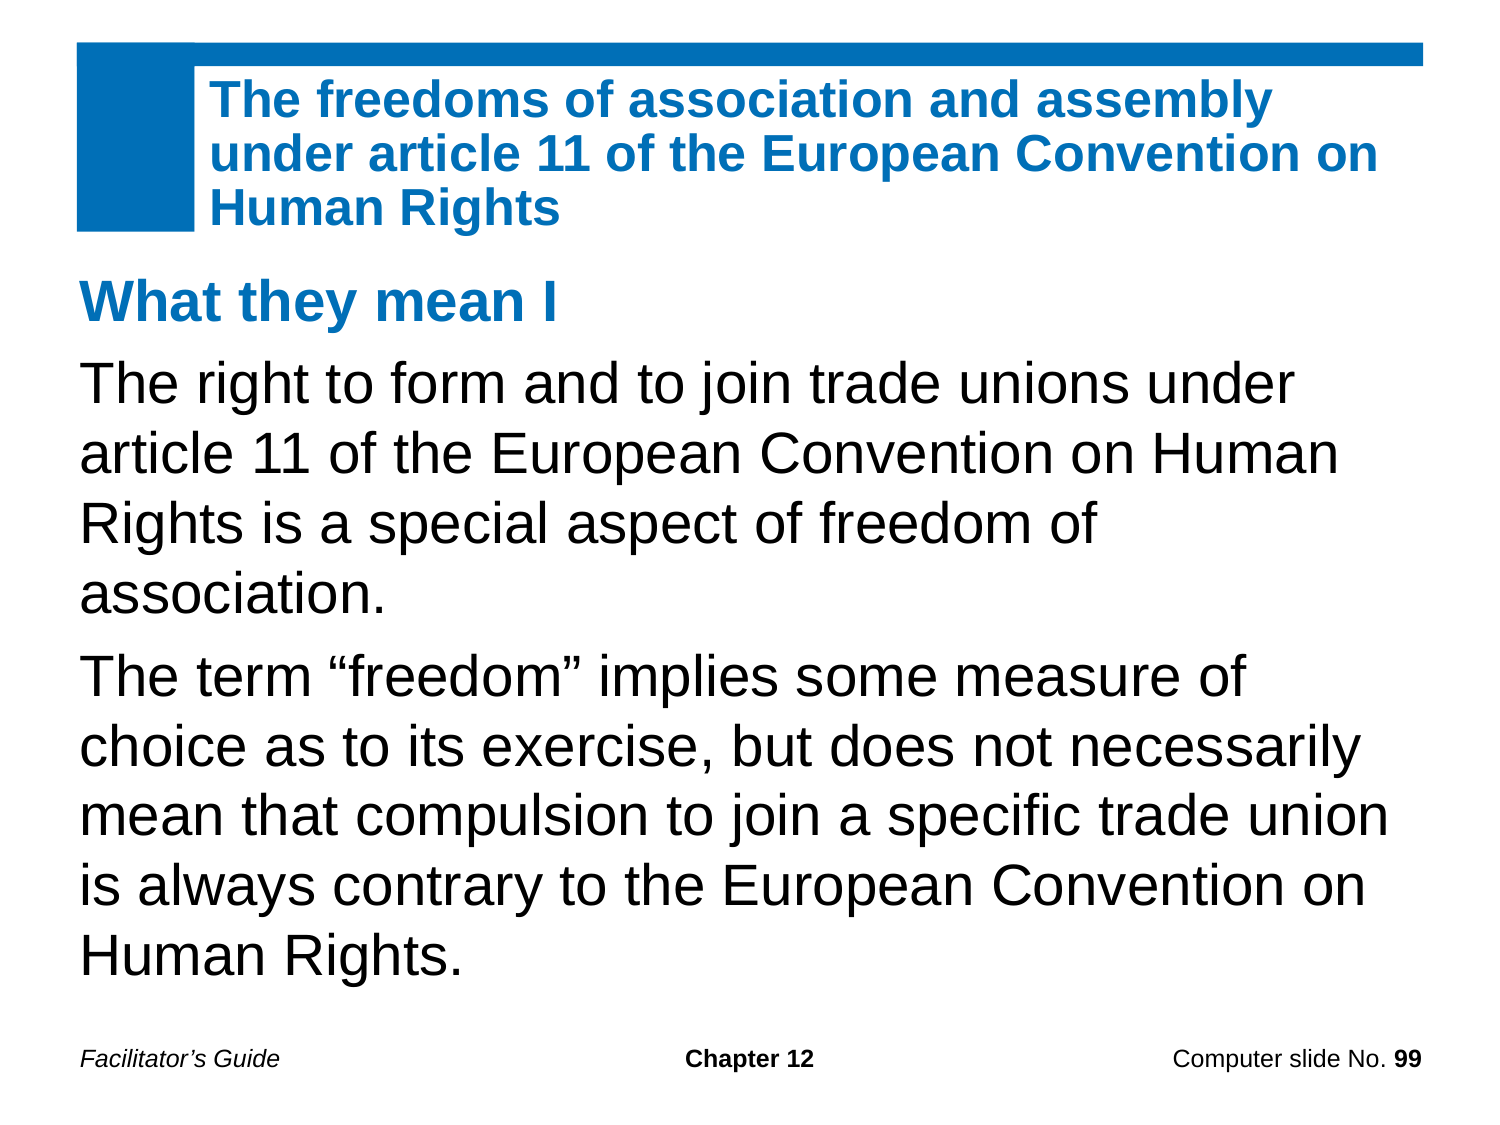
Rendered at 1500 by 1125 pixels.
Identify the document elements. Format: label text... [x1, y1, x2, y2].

text_box Computer slide No. 99 [1055, 1034, 1437, 1103]
slide_number Facilitator’s Guide [64, 1034, 469, 1103]
text_box What they mean I The right to form and to join trade unions under article 11 of the European Convention on Human Rights is a special aspect of freedom of association. The term “freedom” implies some measure of choice as to its exercise, but does not necessarily mean that compulsion to join a specific trade union is always contrary to the European Convention on Human Rights. [64, 255, 1415, 1000]
text_box The freedoms of association and assembly under article 11 of the European Convention on Human Rights [194, 66, 1425, 256]
footer Chapter 12 [512, 1034, 988, 1103]
